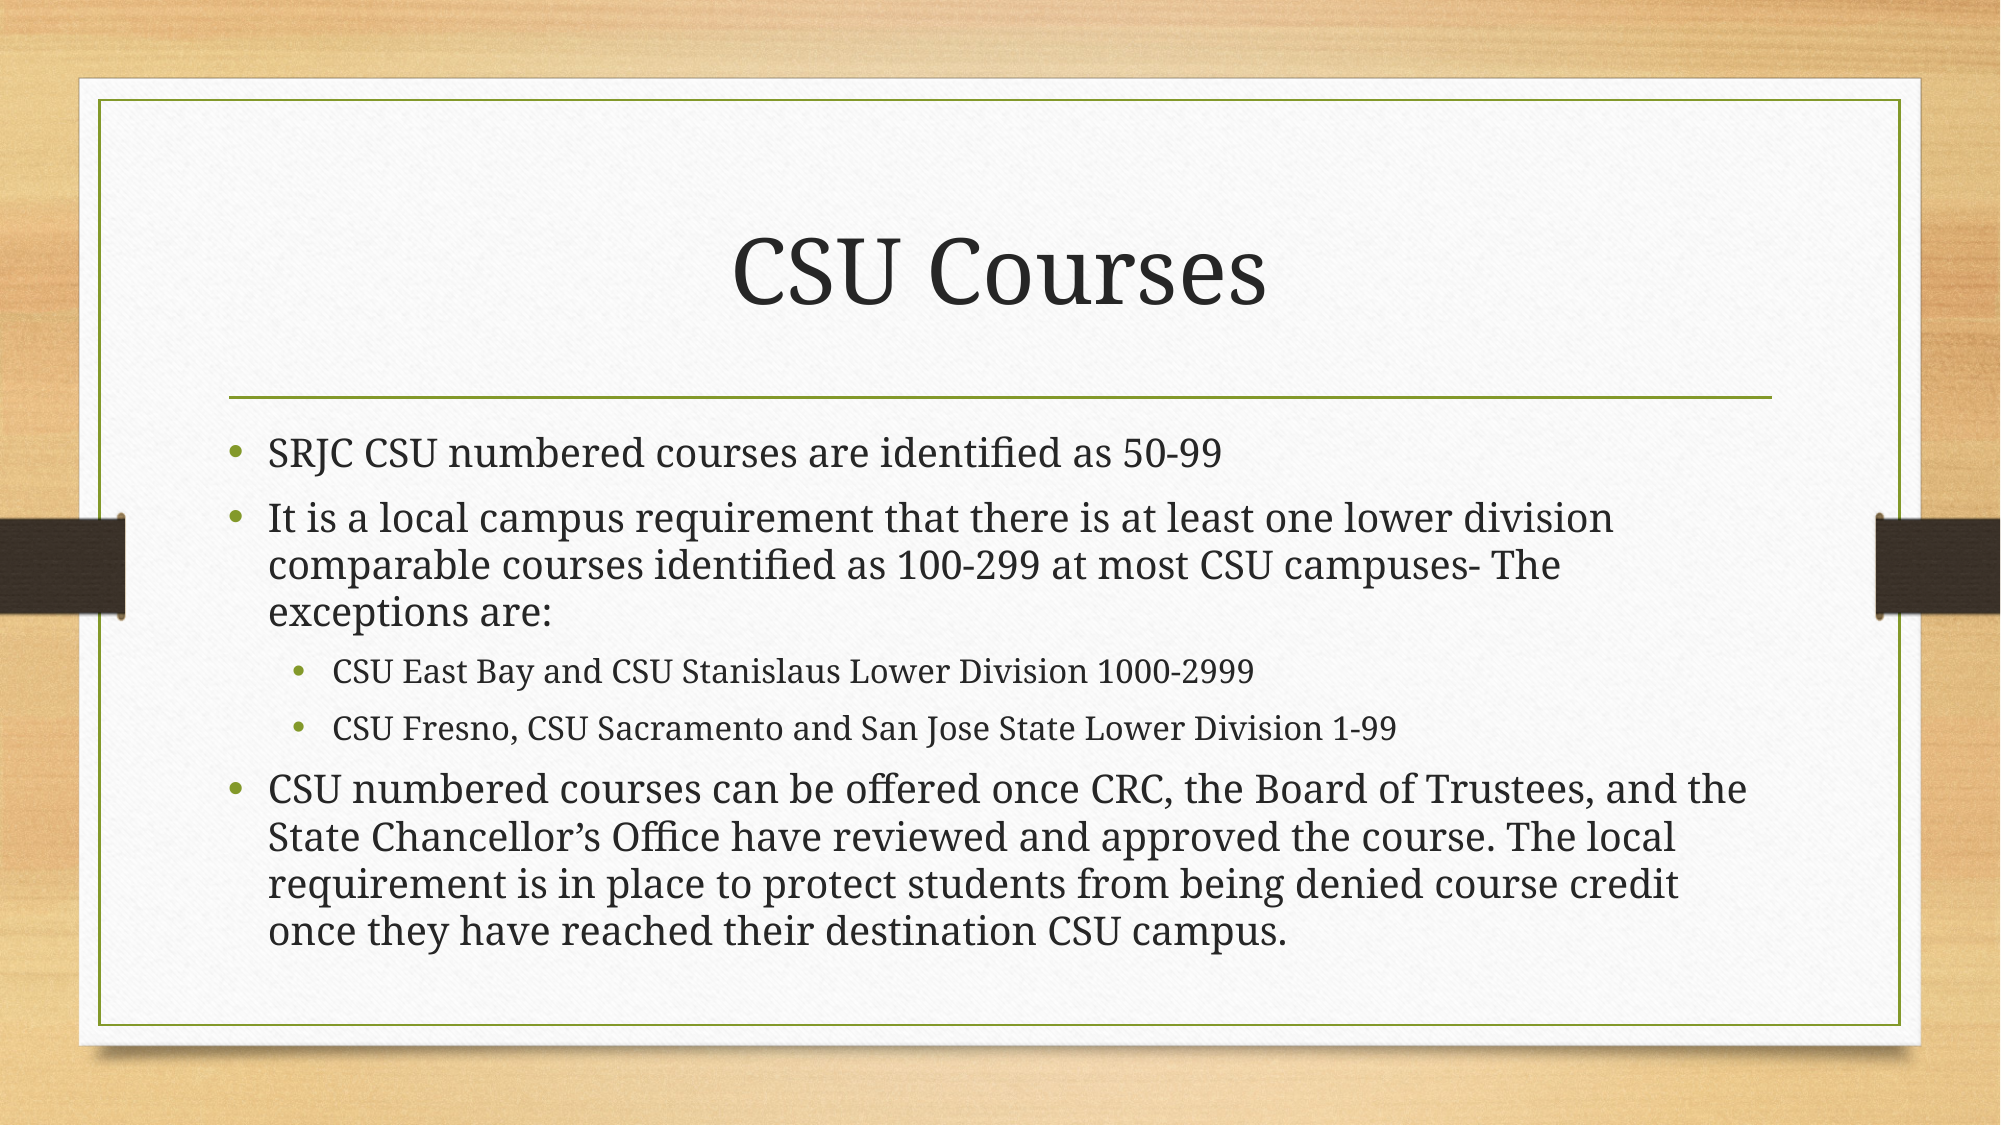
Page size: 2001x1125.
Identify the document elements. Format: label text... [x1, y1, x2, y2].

title CSU Courses [212, 161, 1788, 375]
picture [0, 0, 2001, 1125]
list SRJC CSU numbered courses are identified as 50-99 It is a local campus requirement that there is at least one lower division comparable courses identified as 100-299 at most CSU campuses- The exceptions are: CSU East Bay and CSU Stanislaus Lower Division 1000-2999 CSU Fresno, CSU Sacramento and San Jose State Lower Division 1-99 CSU numbered courses can be offered once CRC, the Board of Trustees, and the State Chancellor’s Office have reviewed and approved the course. The local requirement is in place to protect students from being denied course credit once they have reached their destination CSU campus. [213, 420, 1788, 963]
